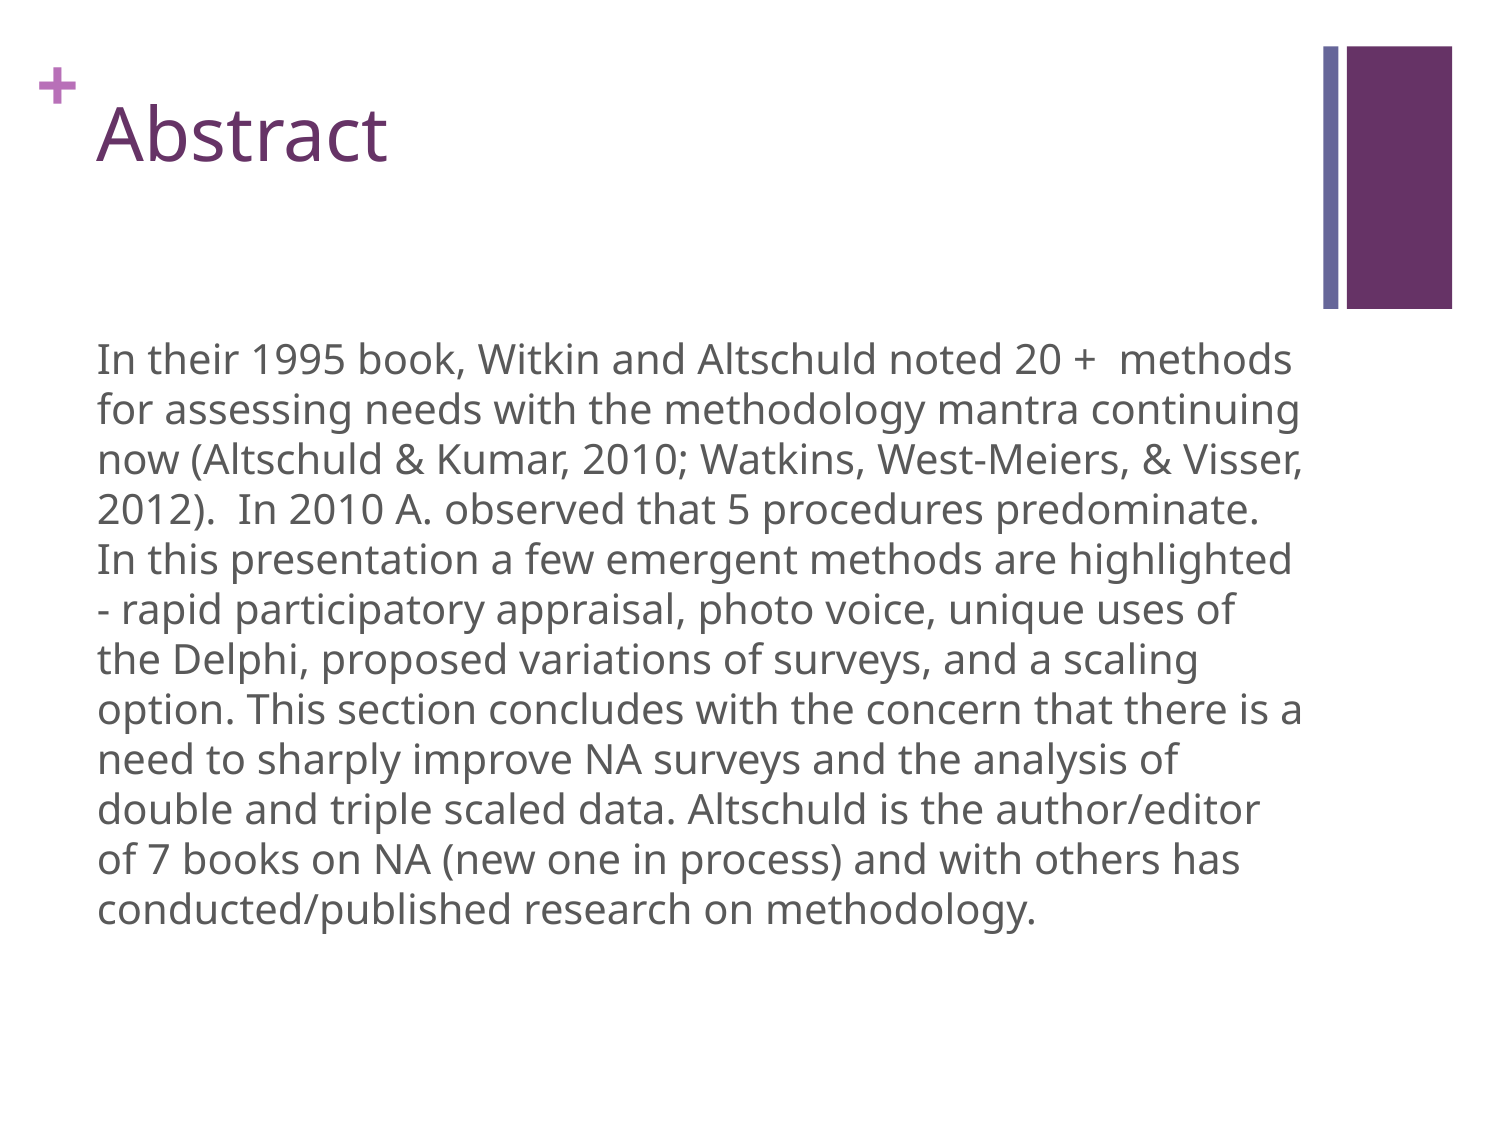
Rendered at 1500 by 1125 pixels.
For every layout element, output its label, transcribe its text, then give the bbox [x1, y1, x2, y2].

title Abstract [81, 79, 1322, 263]
list In their 1995 book, Witkin and Altschuld noted 20 + methods for assessing needs with the methodology mantra continuing now (Altschuld & Kumar, 2010; Watkins, West-Meiers, & Visser, 2012). In 2010 A. observed that 5 procedures predominate. In this presentation a few emergent methods are highlighted - rapid participatory appraisal, photo voice, unique uses of the Delphi, proposed variations of surveys, and a scaling option. This section concludes with the concern that there is a need to sharply improve NA surveys and the analysis of double and triple scaled data. Altschuld is the author/editor of 7 books on NA (new one in process) and with others has conducted/published research on methodology. [81, 324, 1322, 1005]
